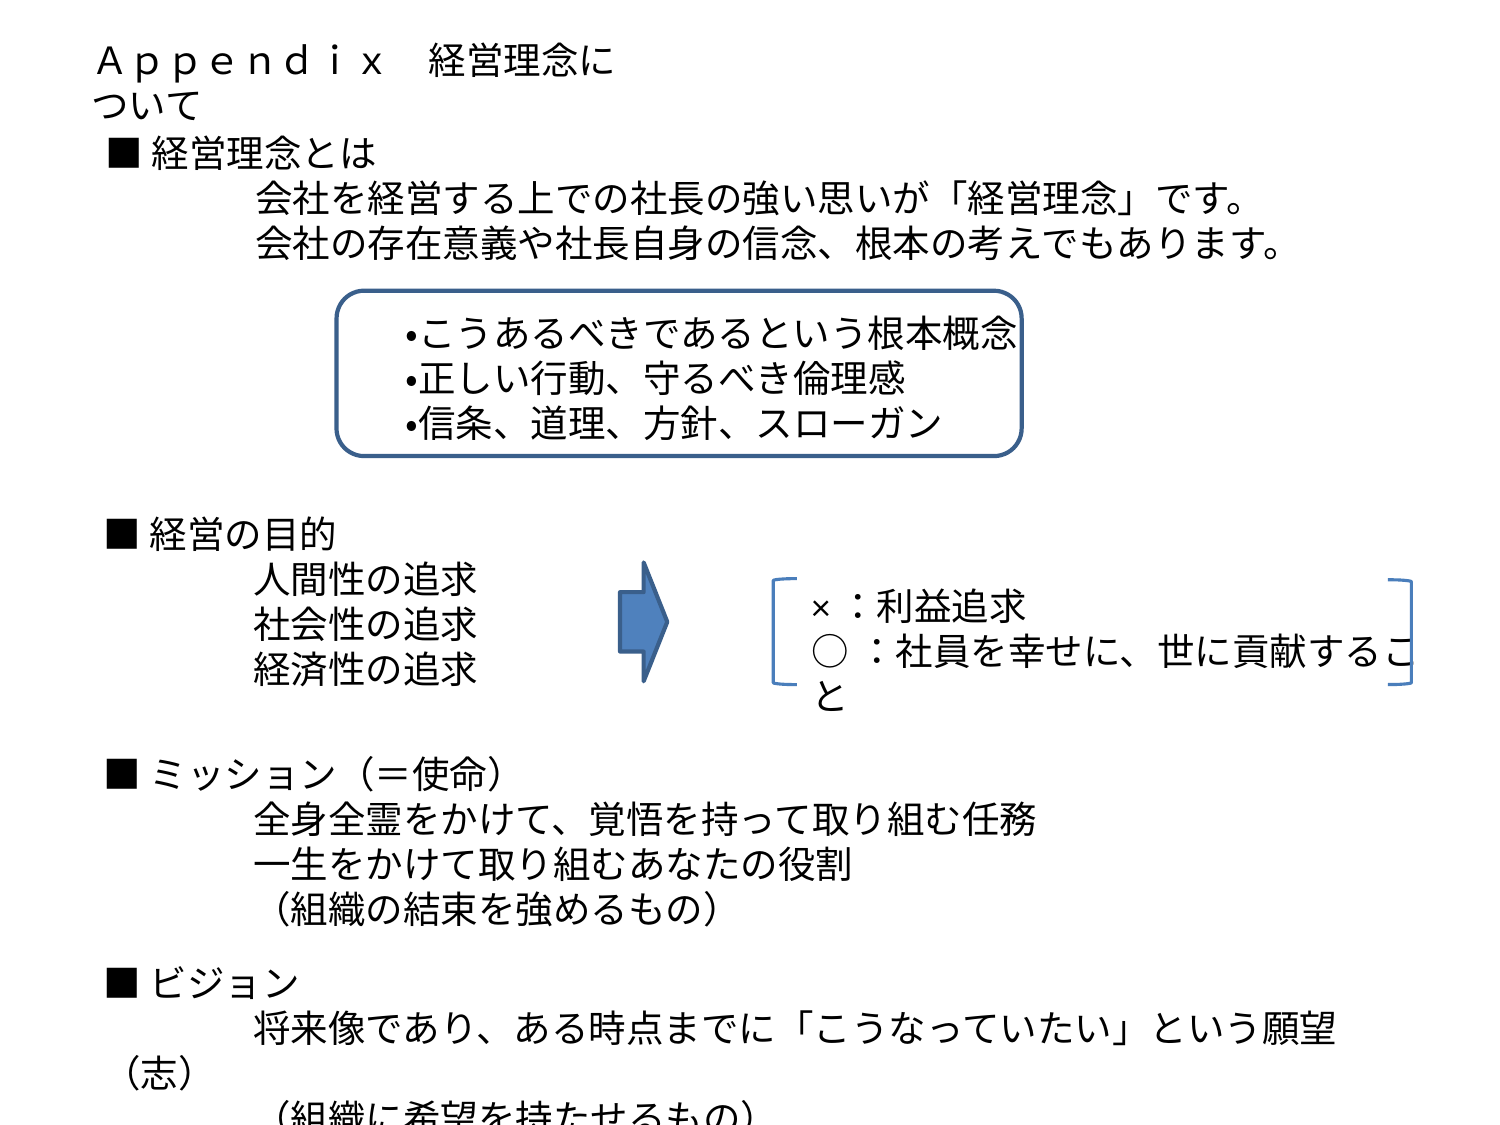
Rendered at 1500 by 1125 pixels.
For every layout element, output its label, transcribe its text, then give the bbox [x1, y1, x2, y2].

text_box [334, 288, 1024, 459]
text_box ×：利益追求 ○：社員を幸せに、世に貢献すること [796, 575, 1435, 725]
text_box [1387, 578, 1413, 686]
text_box ■経営理念とは 会社を経営する上での社長の強い思いが「経営理念」です。 会社の存在意義や社長自身の信念、根本の考えでもあります。 ・こうあるべきであるという根本概念 ・正しい行動、守るべき倫理感 ・信条、道理、方針、スローガン [90, 122, 1435, 453]
text_box ■ビジョン 将来像であり、ある時点までに「こうなっていたい」という願望（志） （組織に希望を持たせるもの） [88, 952, 1388, 1125]
text_box ■ミッション（＝使命） 全身全霊をかけて、覚悟を持って取り組む任務 一生をかけて取り組むあなたの役割 （組織の結束を強めるもの） [88, 743, 1235, 939]
text_box ■経営の目的 人間性の追求 社会性の追求 経済性の追求 [88, 503, 535, 699]
text_box Ａｐｐｅｎｄｉｘ 経営理念について [76, 29, 656, 135]
text_box [772, 577, 797, 686]
text_box [617, 560, 670, 684]
